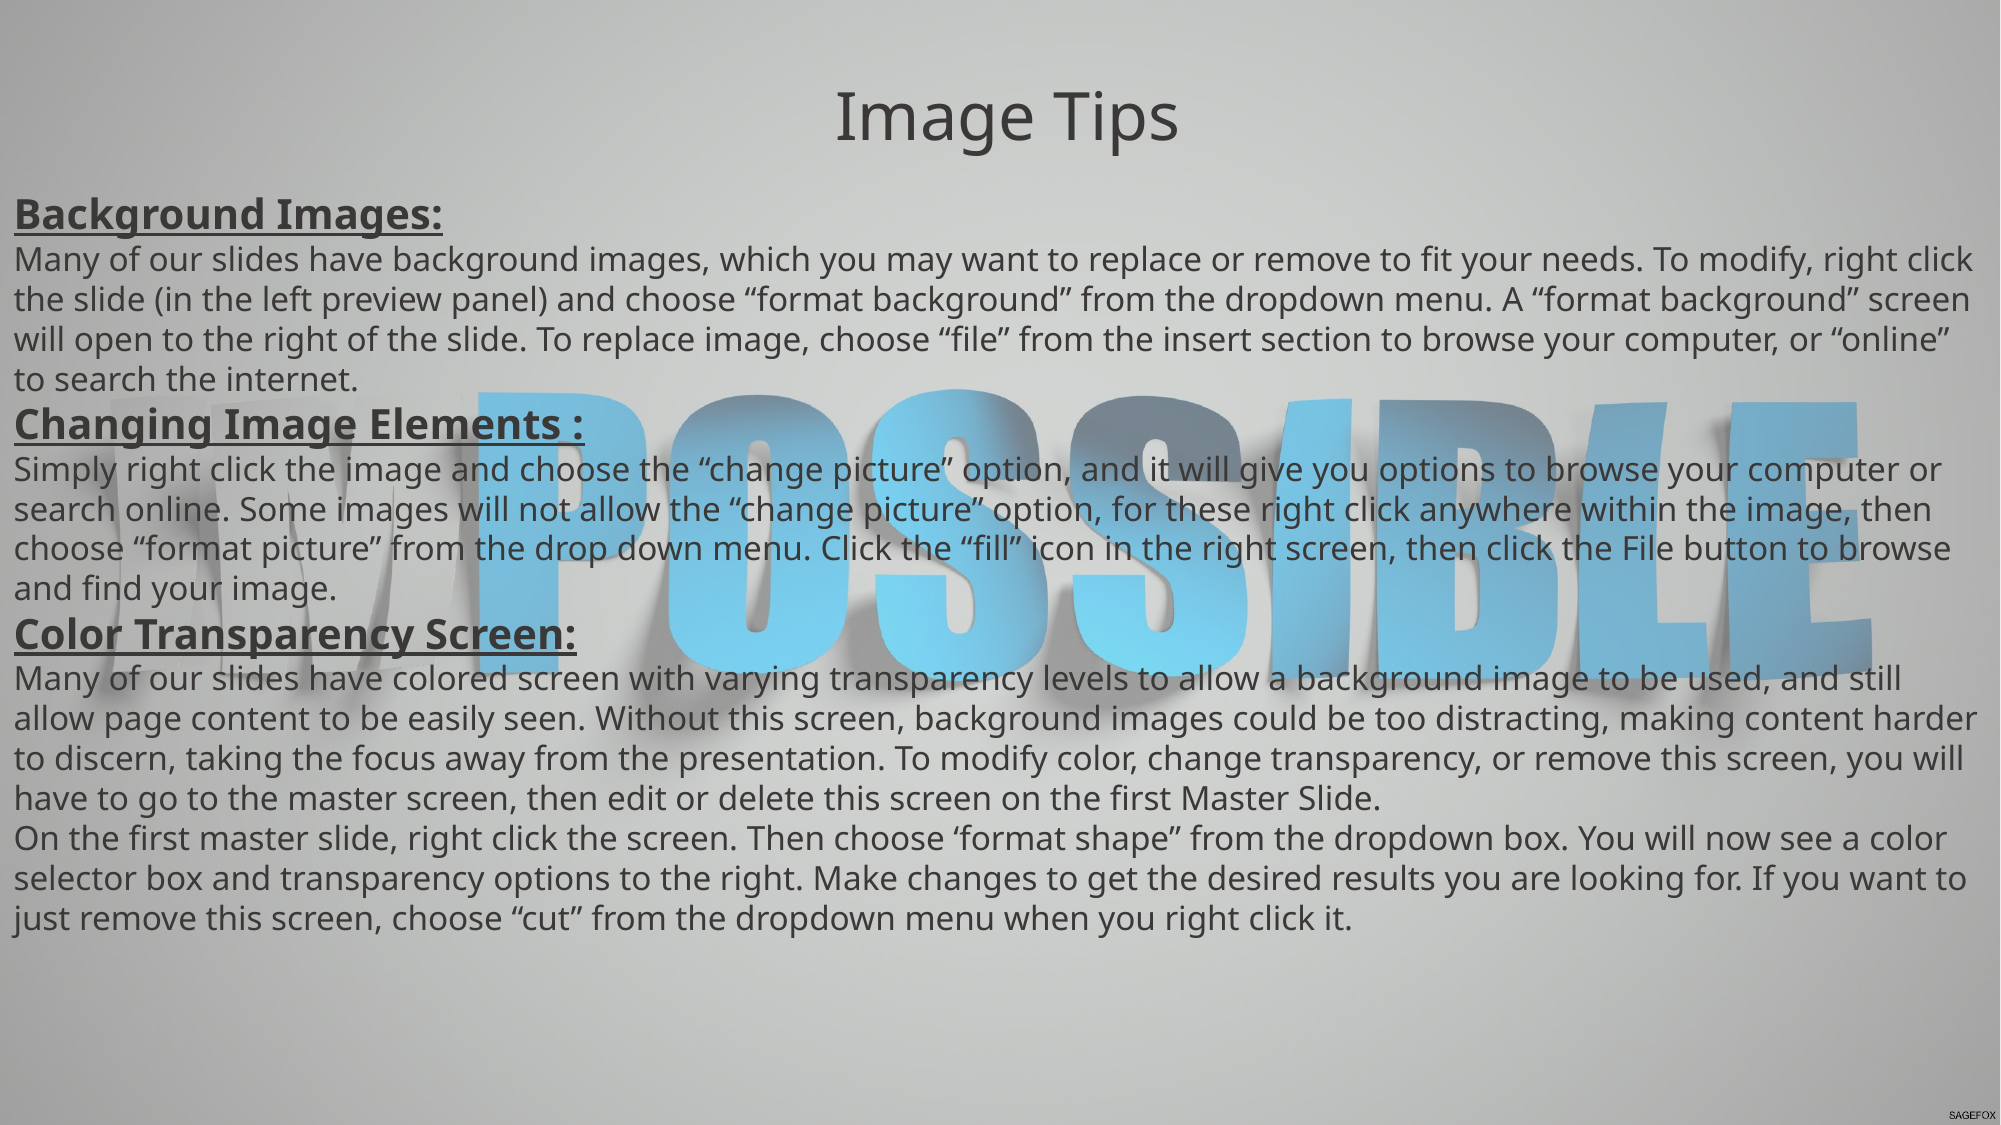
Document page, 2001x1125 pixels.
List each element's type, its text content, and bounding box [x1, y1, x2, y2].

title Image Tips [597, 59, 1420, 177]
text_box Background Images: Many of our slides have background images, which you may want to replace or remove to fit your needs. To modify, right click the slide (in the left preview panel) and choose “format background” from the dropdown menu. A “format background” screen will open to the right of the slide. To replace image, choose “file” from the insert section to browse your computer, or “online” to search the internet. Changing Image Elements : Simply right click the image and choose the “change picture” option, and it will give you options to browse your computer or search online. Some images will not allow the “change picture” option, for these right click anywhere within the image, then choose “format picture” from the drop down menu. Click the “fill” icon in the right screen, then click the File button to browse and find your image. Color Transparency Screen: Many of our slides have colored screen with varying transparency levels to allow a background image to be used, and still allow page content to be easily seen. Without this screen, background images could be too distracting, making content harder to discern, taking the focus away from the presentation. To modify color, change transparency, or remove this screen, you will have to go to the master screen, then edit or delete this screen on the first Master Slide. On the first master slide, right click the screen. Then choose ‘format shape” from the dropdown box. You will now see a color selector box and transparency options to the right. Make changes to get the desired results you are looking for. If you want to just remove this screen, choose “cut” from the dropdown menu when you right click it. [0, 0, 2000, 1125]
